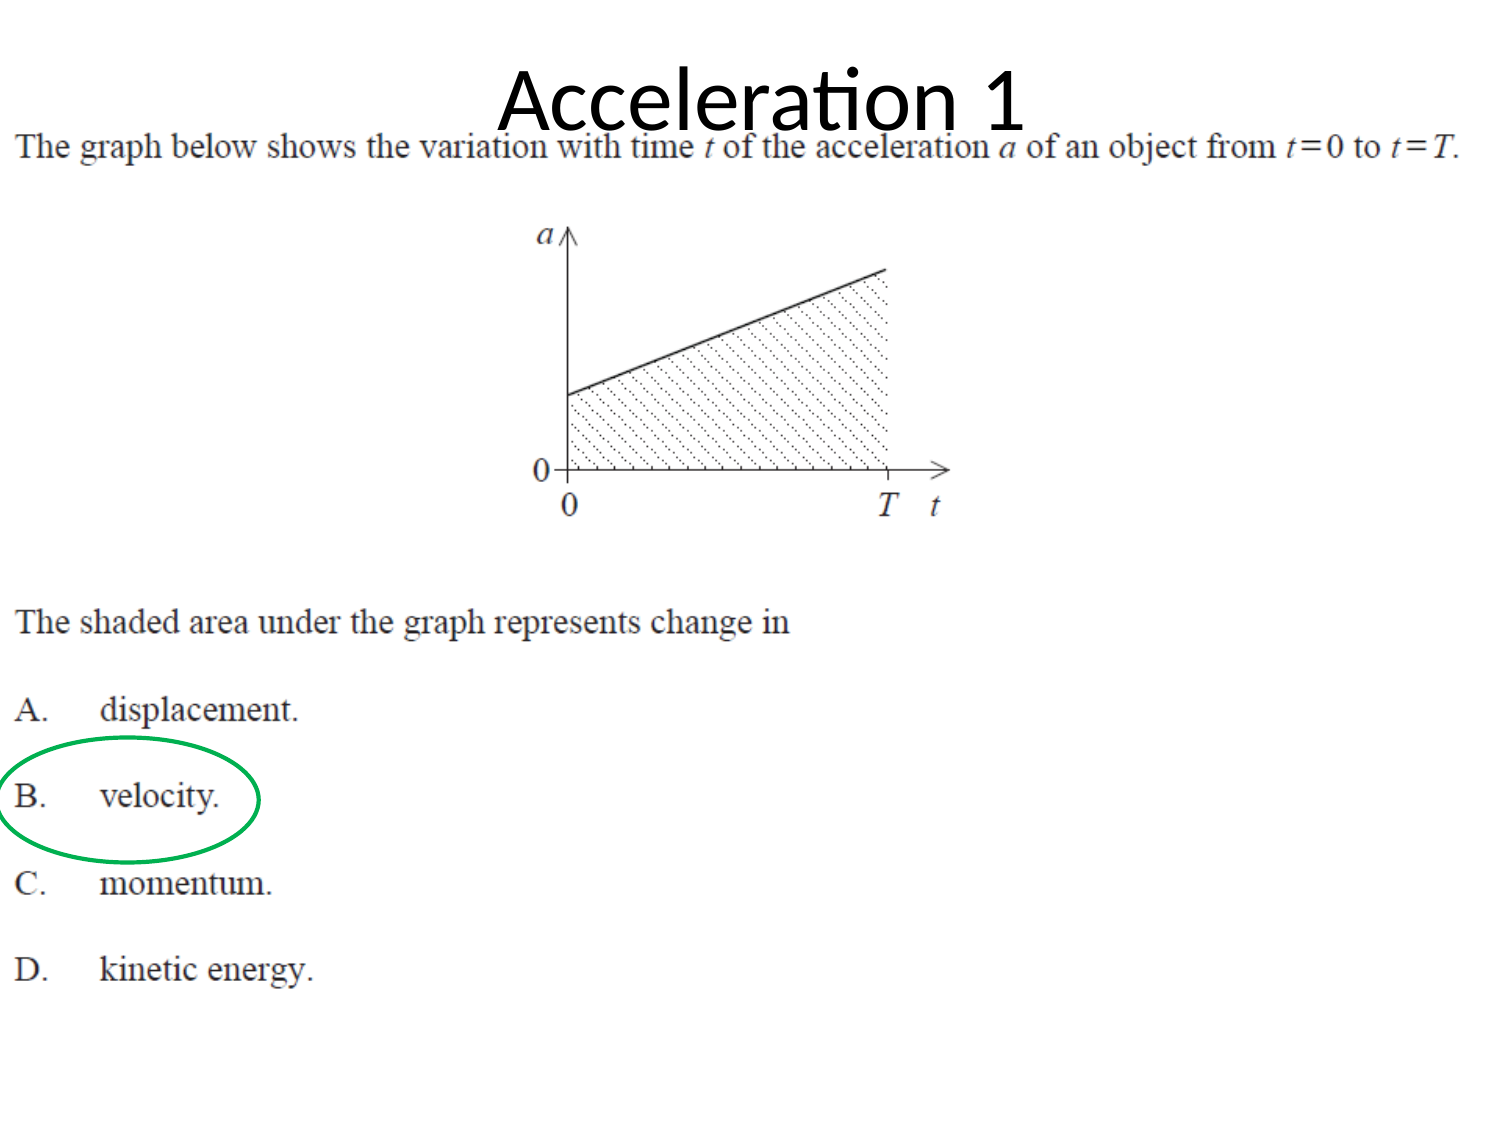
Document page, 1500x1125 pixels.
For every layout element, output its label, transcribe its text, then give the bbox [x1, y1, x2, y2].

picture [1, 119, 1499, 1006]
title Acceleration 1 [87, 0, 1438, 117]
